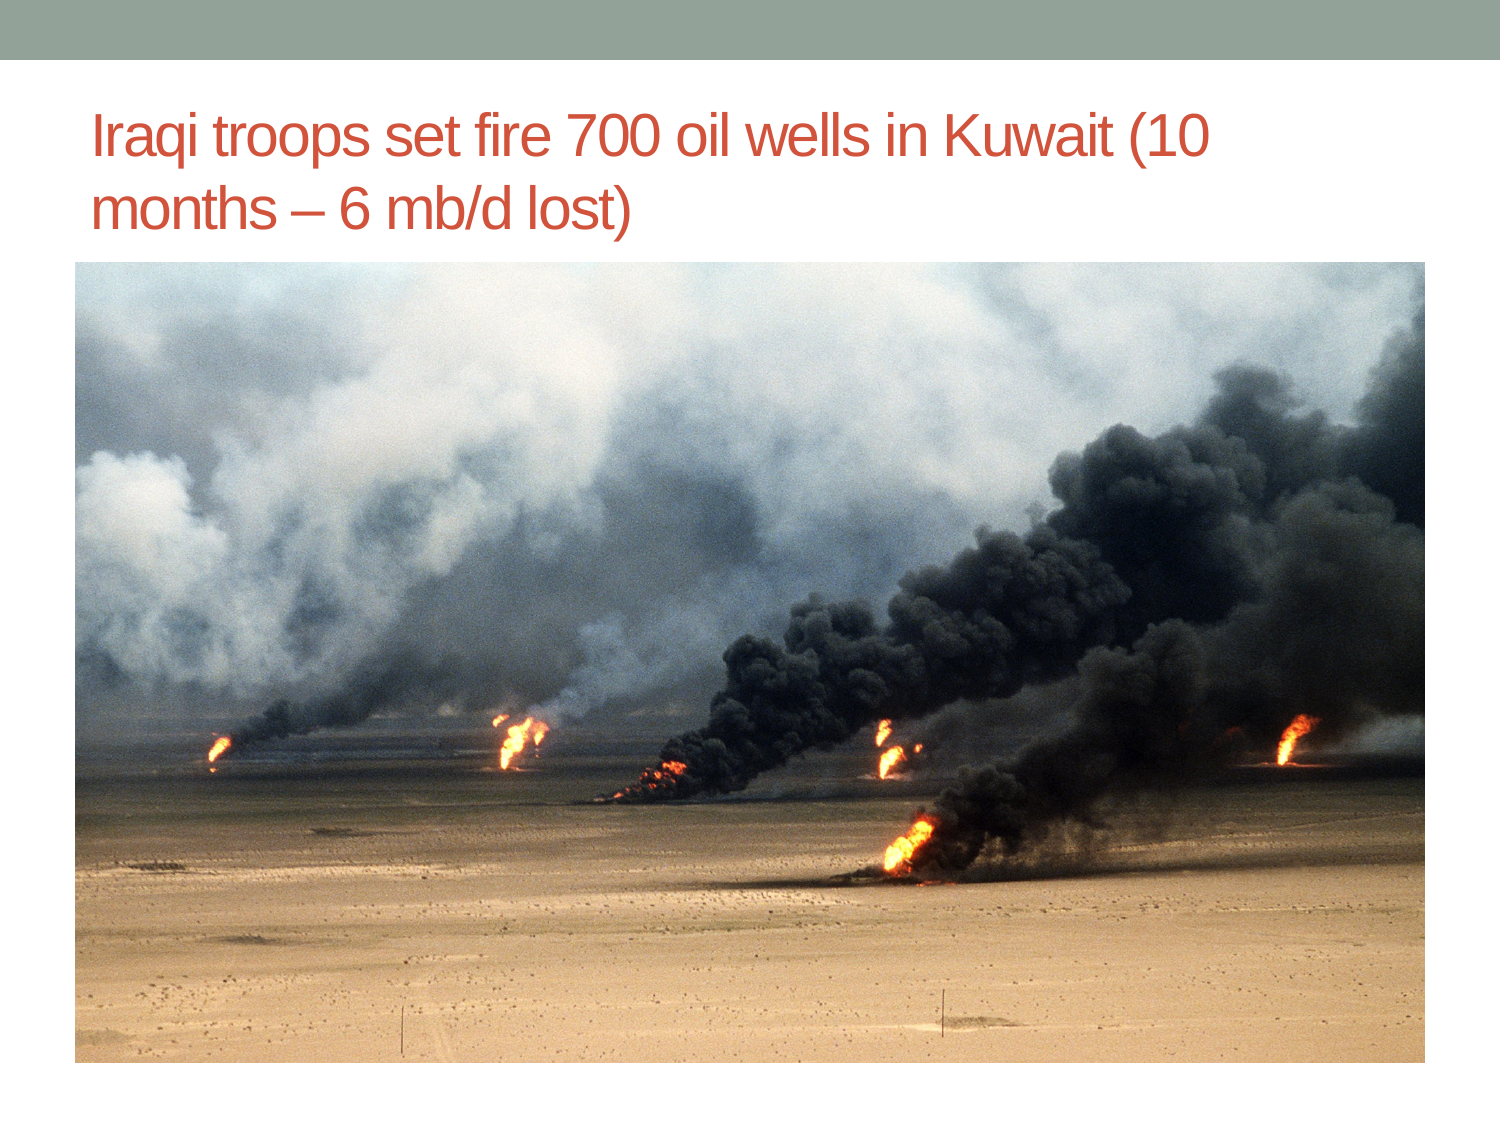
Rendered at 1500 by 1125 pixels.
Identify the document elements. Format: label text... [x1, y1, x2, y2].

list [74, 262, 1426, 1063]
title Iraqi troops set fire 700 oil wells in Kuwait (10 months – 6 mb/d lost) [75, 87, 1425, 250]
